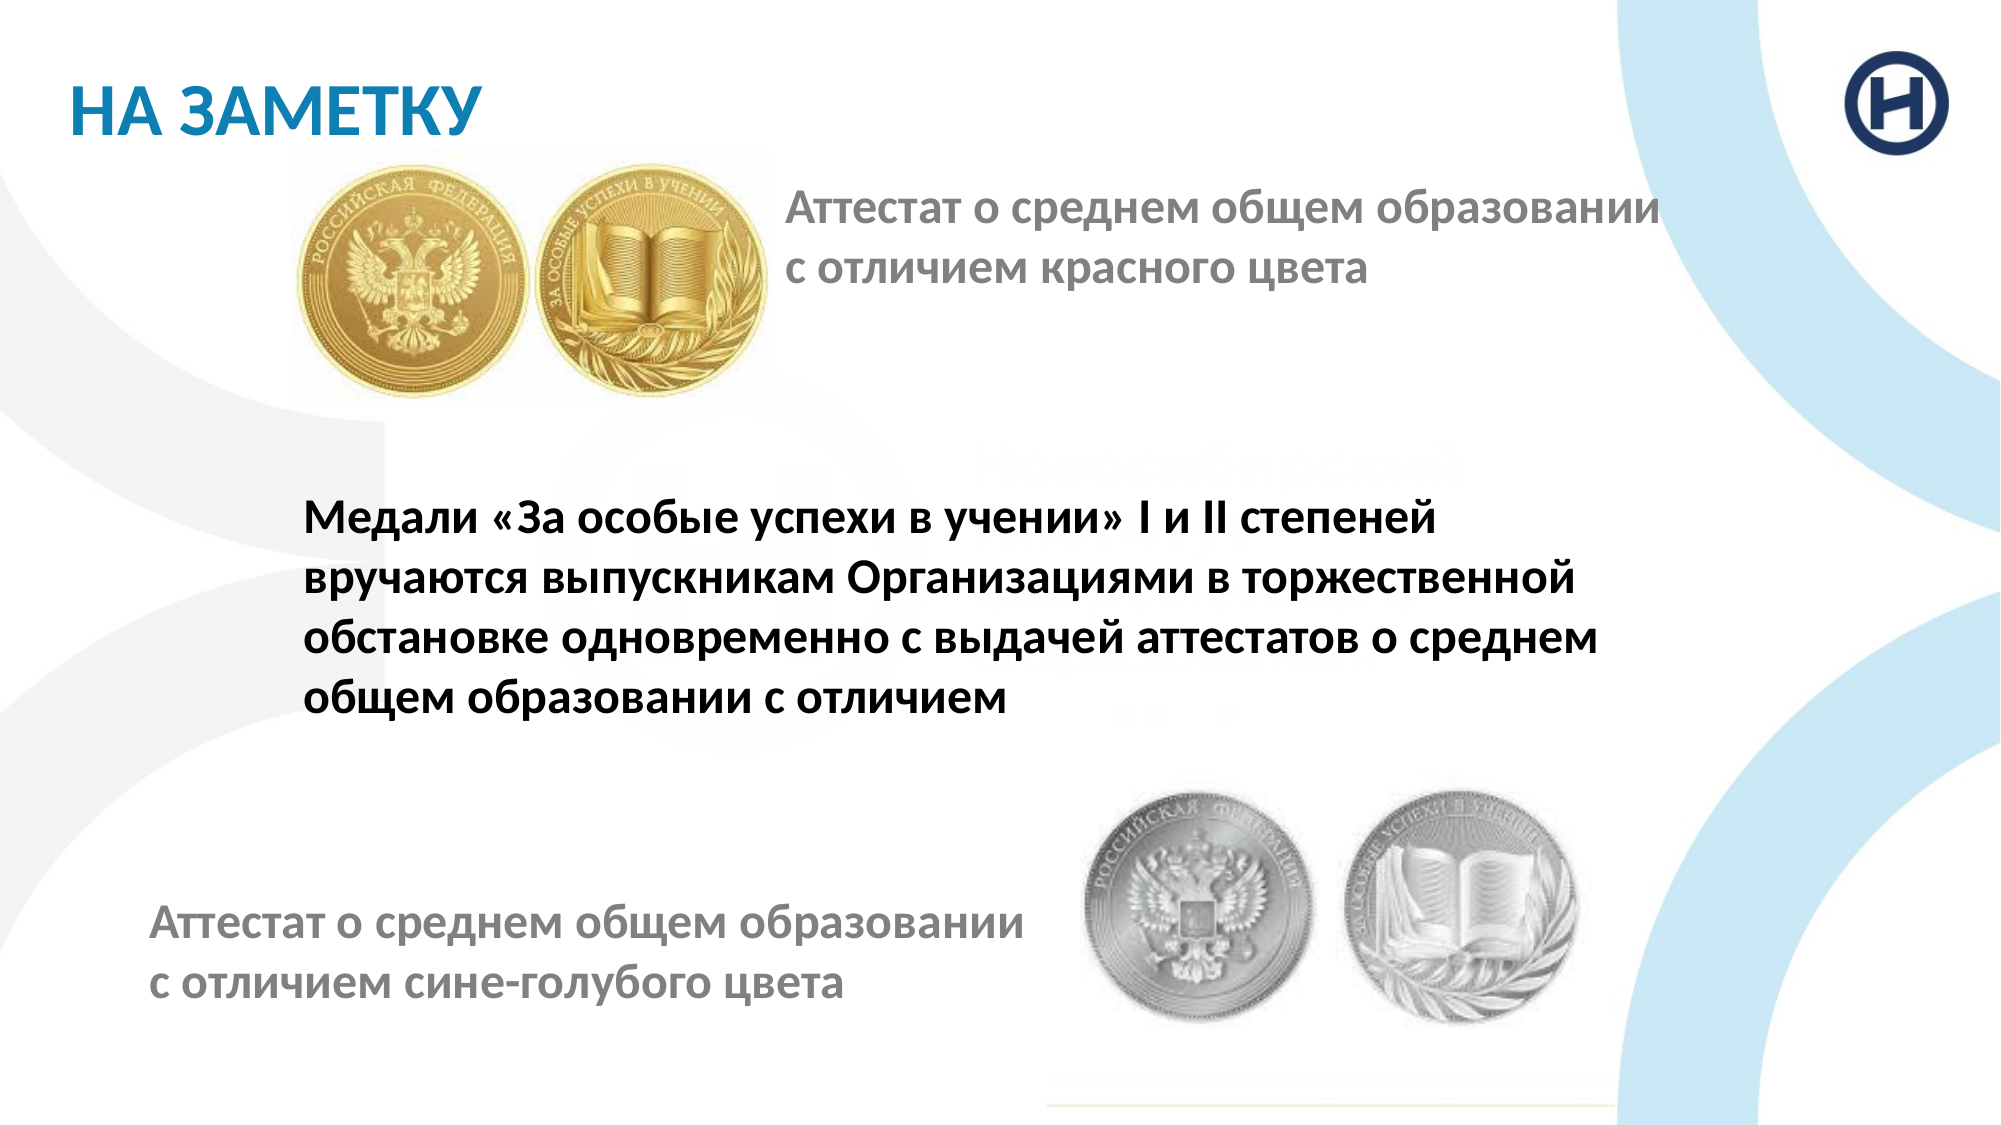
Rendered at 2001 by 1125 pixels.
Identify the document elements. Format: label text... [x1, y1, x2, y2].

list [291, 148, 771, 405]
picture [0, 0, 2001, 1125]
title НА ЗАМЕТКУ [55, 30, 1544, 192]
text_box Аттестат о среднем общем образовании с отличием красного цвета [771, 166, 1693, 301]
text_box Медали «За особые успехи в учении» I и II степеней вручаются выпускникам Организациями в торжественной обстановке одновременно с выдачей аттестатов о среднем общем образовании с отличием [288, 475, 1647, 731]
text_box Аттестат о среднем общем образовании с отличием сине-голубого цвета [134, 880, 1047, 1016]
